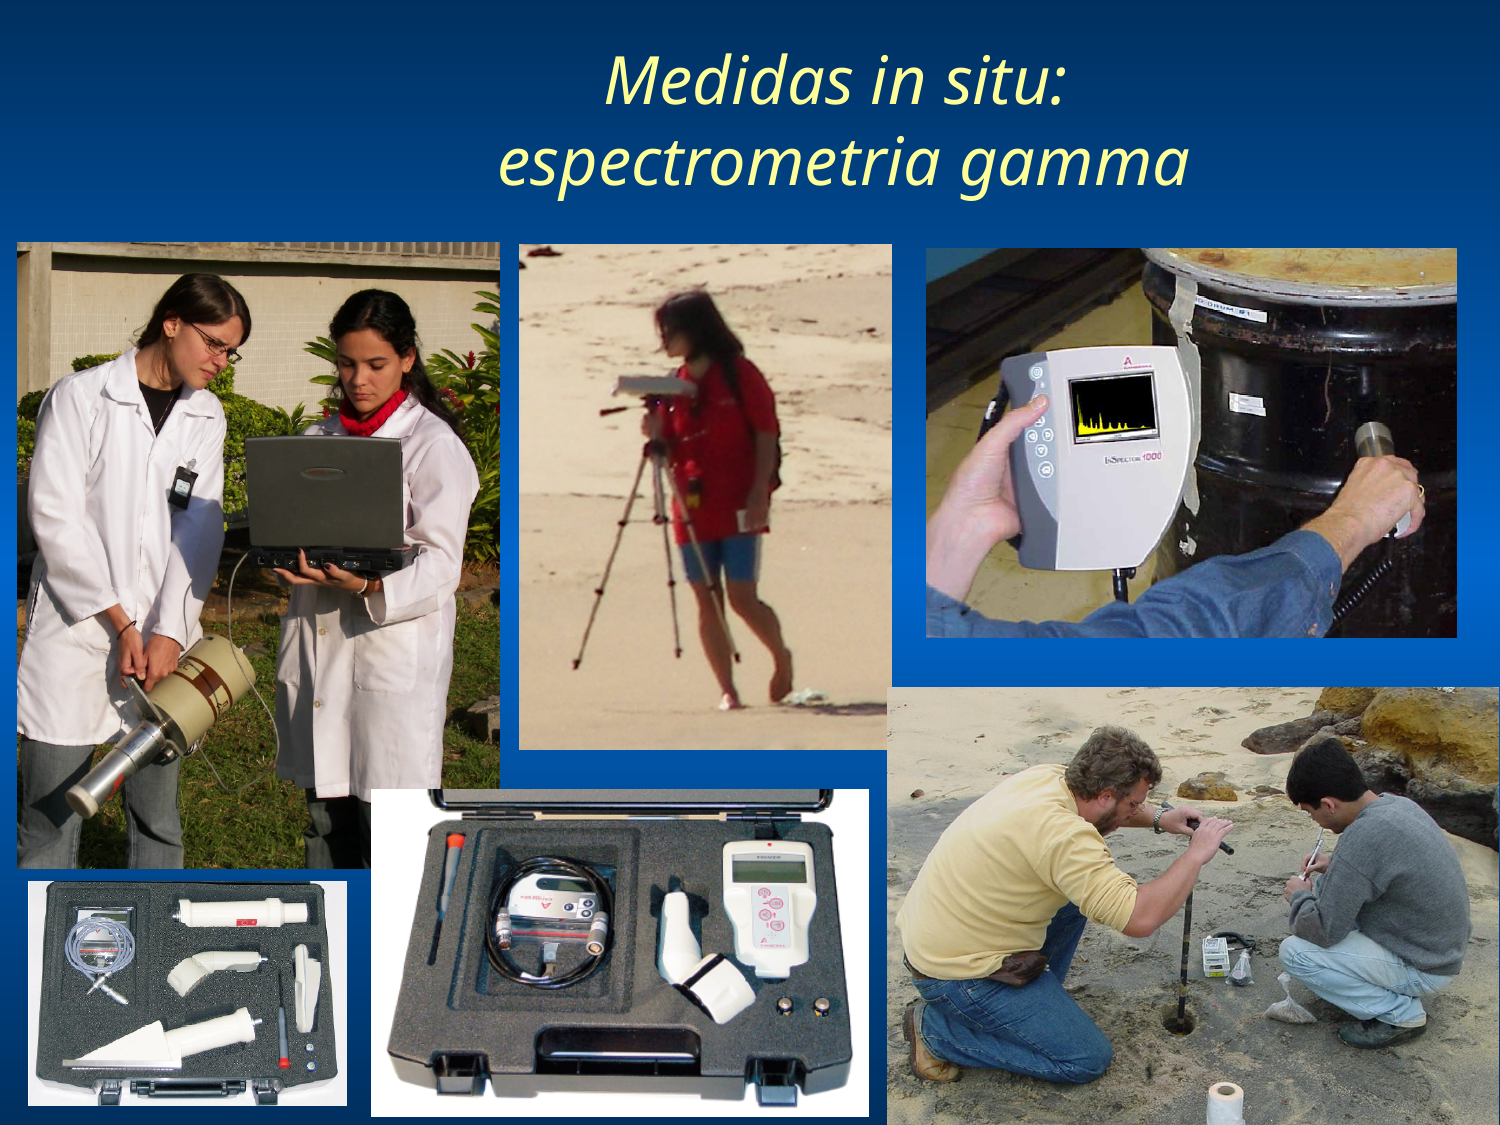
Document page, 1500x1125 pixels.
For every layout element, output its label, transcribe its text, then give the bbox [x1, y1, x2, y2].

picture [27, 881, 347, 1107]
text_box Medidas in situ: espectrometria gamma [230, 30, 1459, 206]
picture [17, 242, 869, 1118]
picture [926, 248, 1457, 639]
picture [519, 244, 1499, 1125]
